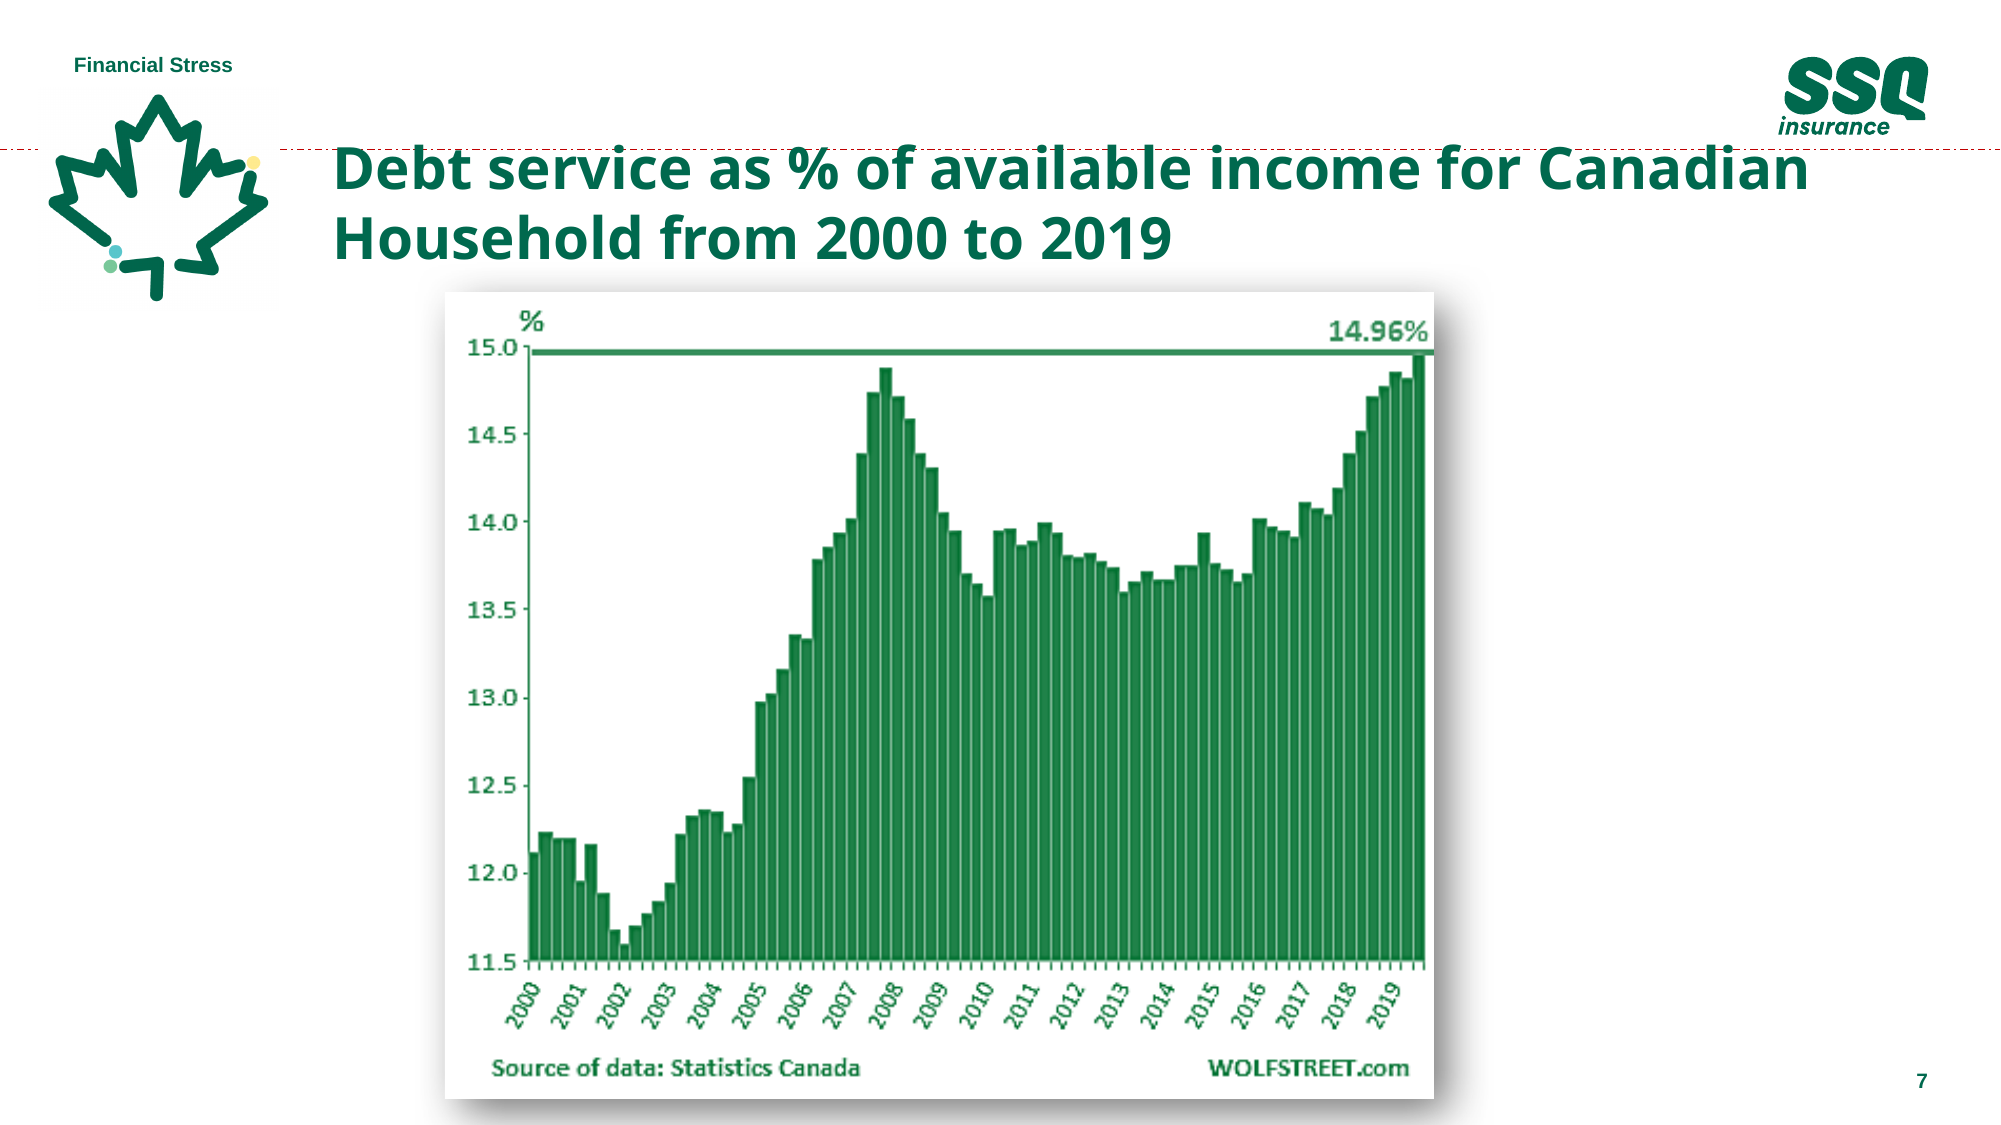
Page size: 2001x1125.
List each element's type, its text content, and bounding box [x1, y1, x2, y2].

picture [38, 87, 279, 311]
text_box Debt service as % of available income for Canadian Household from 2000 to 2019 [318, 124, 1840, 279]
footer Financial Stress [59, 47, 1000, 95]
picture [444, 292, 1434, 1099]
slide_number 7 [1790, 1060, 1943, 1099]
